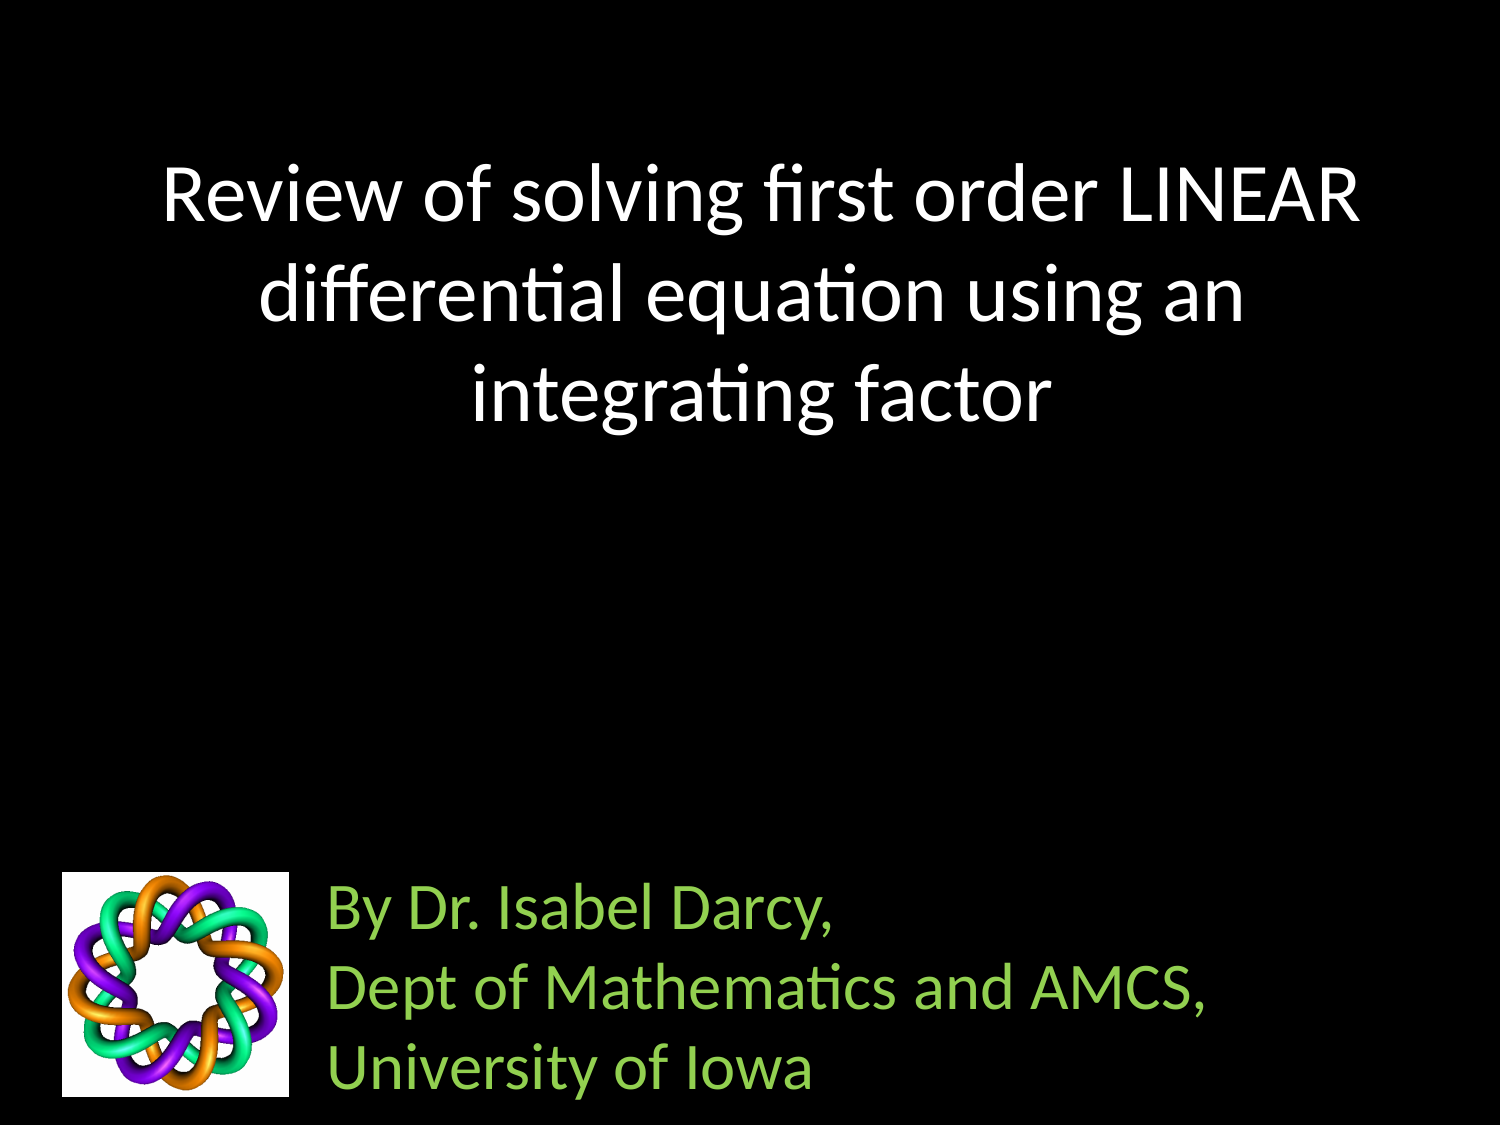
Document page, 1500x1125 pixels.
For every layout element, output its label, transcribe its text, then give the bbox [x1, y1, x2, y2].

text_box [62, 855, 1255, 1114]
text_box Review of solving first order LINEAR differential equation using an integrating factor [54, 130, 1470, 446]
